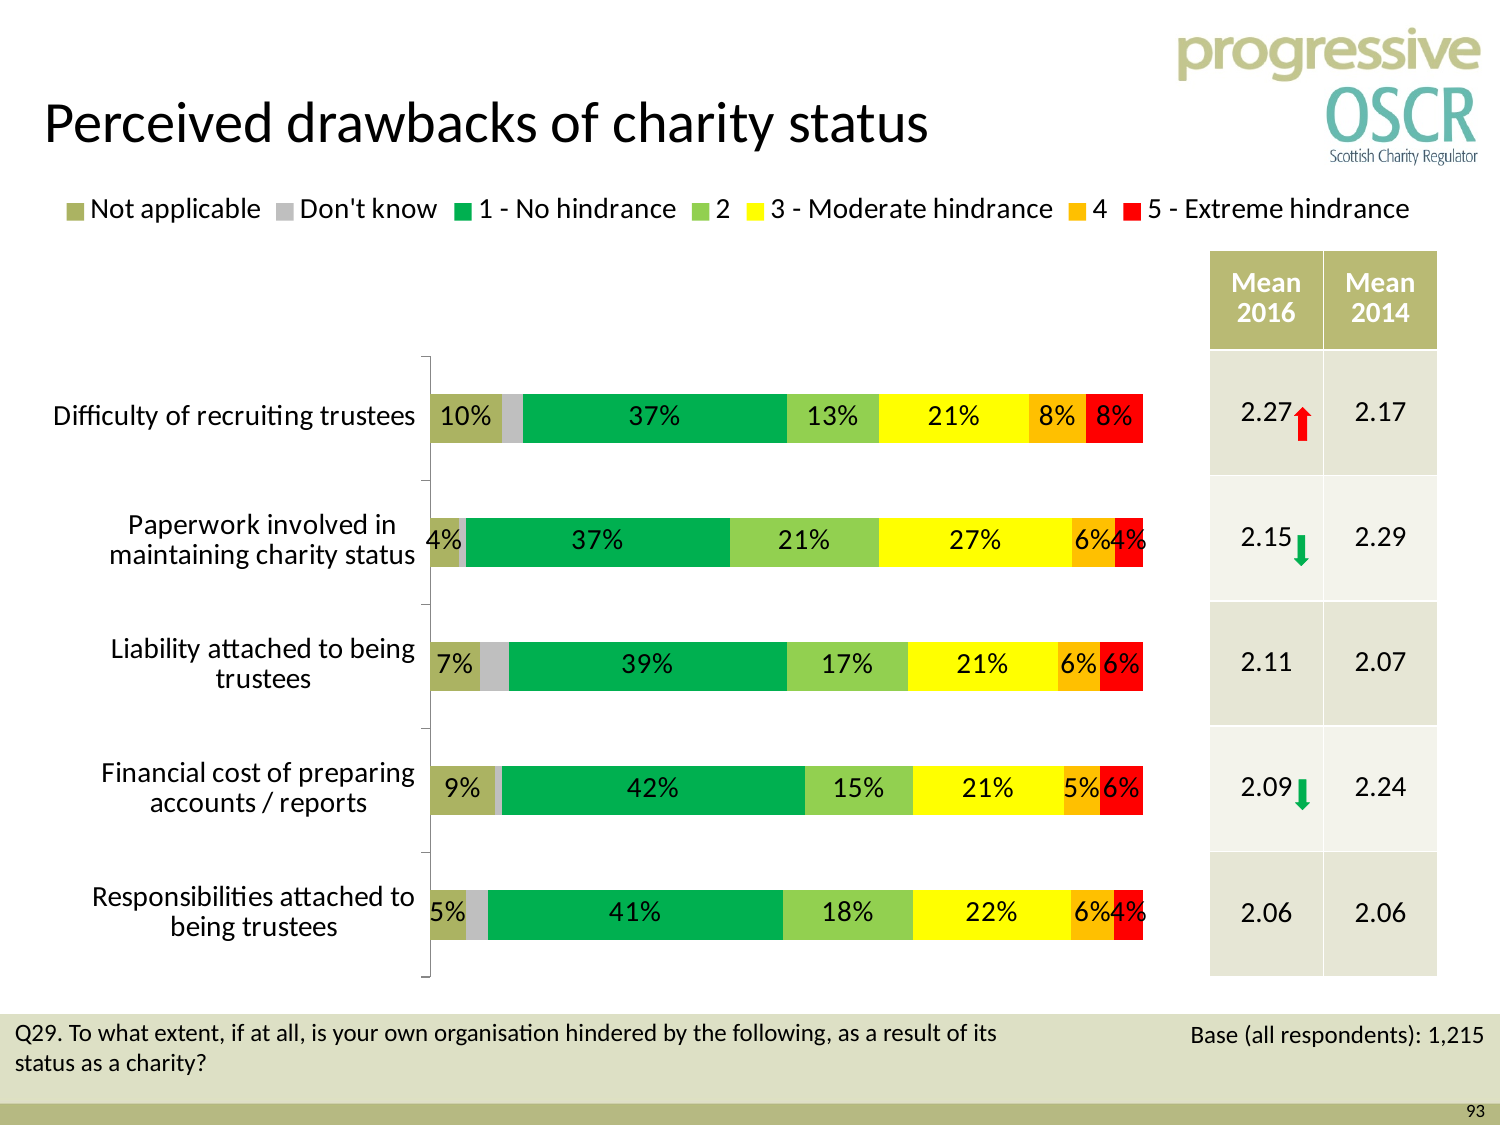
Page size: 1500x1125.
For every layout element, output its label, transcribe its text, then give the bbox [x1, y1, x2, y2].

chart [41, 170, 1459, 994]
text_box Perceived drawbacks of charity status [29, 30, 1223, 208]
picture [0, 1056, 1500, 1125]
text_box Q29. To what extent, if at all, is your own organisation hindered by the following, as a result of its status as a charity? [0, 1008, 1063, 1084]
picture [1175, 23, 1483, 166]
slide_number 93 [1149, 1094, 1500, 1125]
text_box Base (all respondents): 1,215 [1063, 1011, 1500, 1056]
